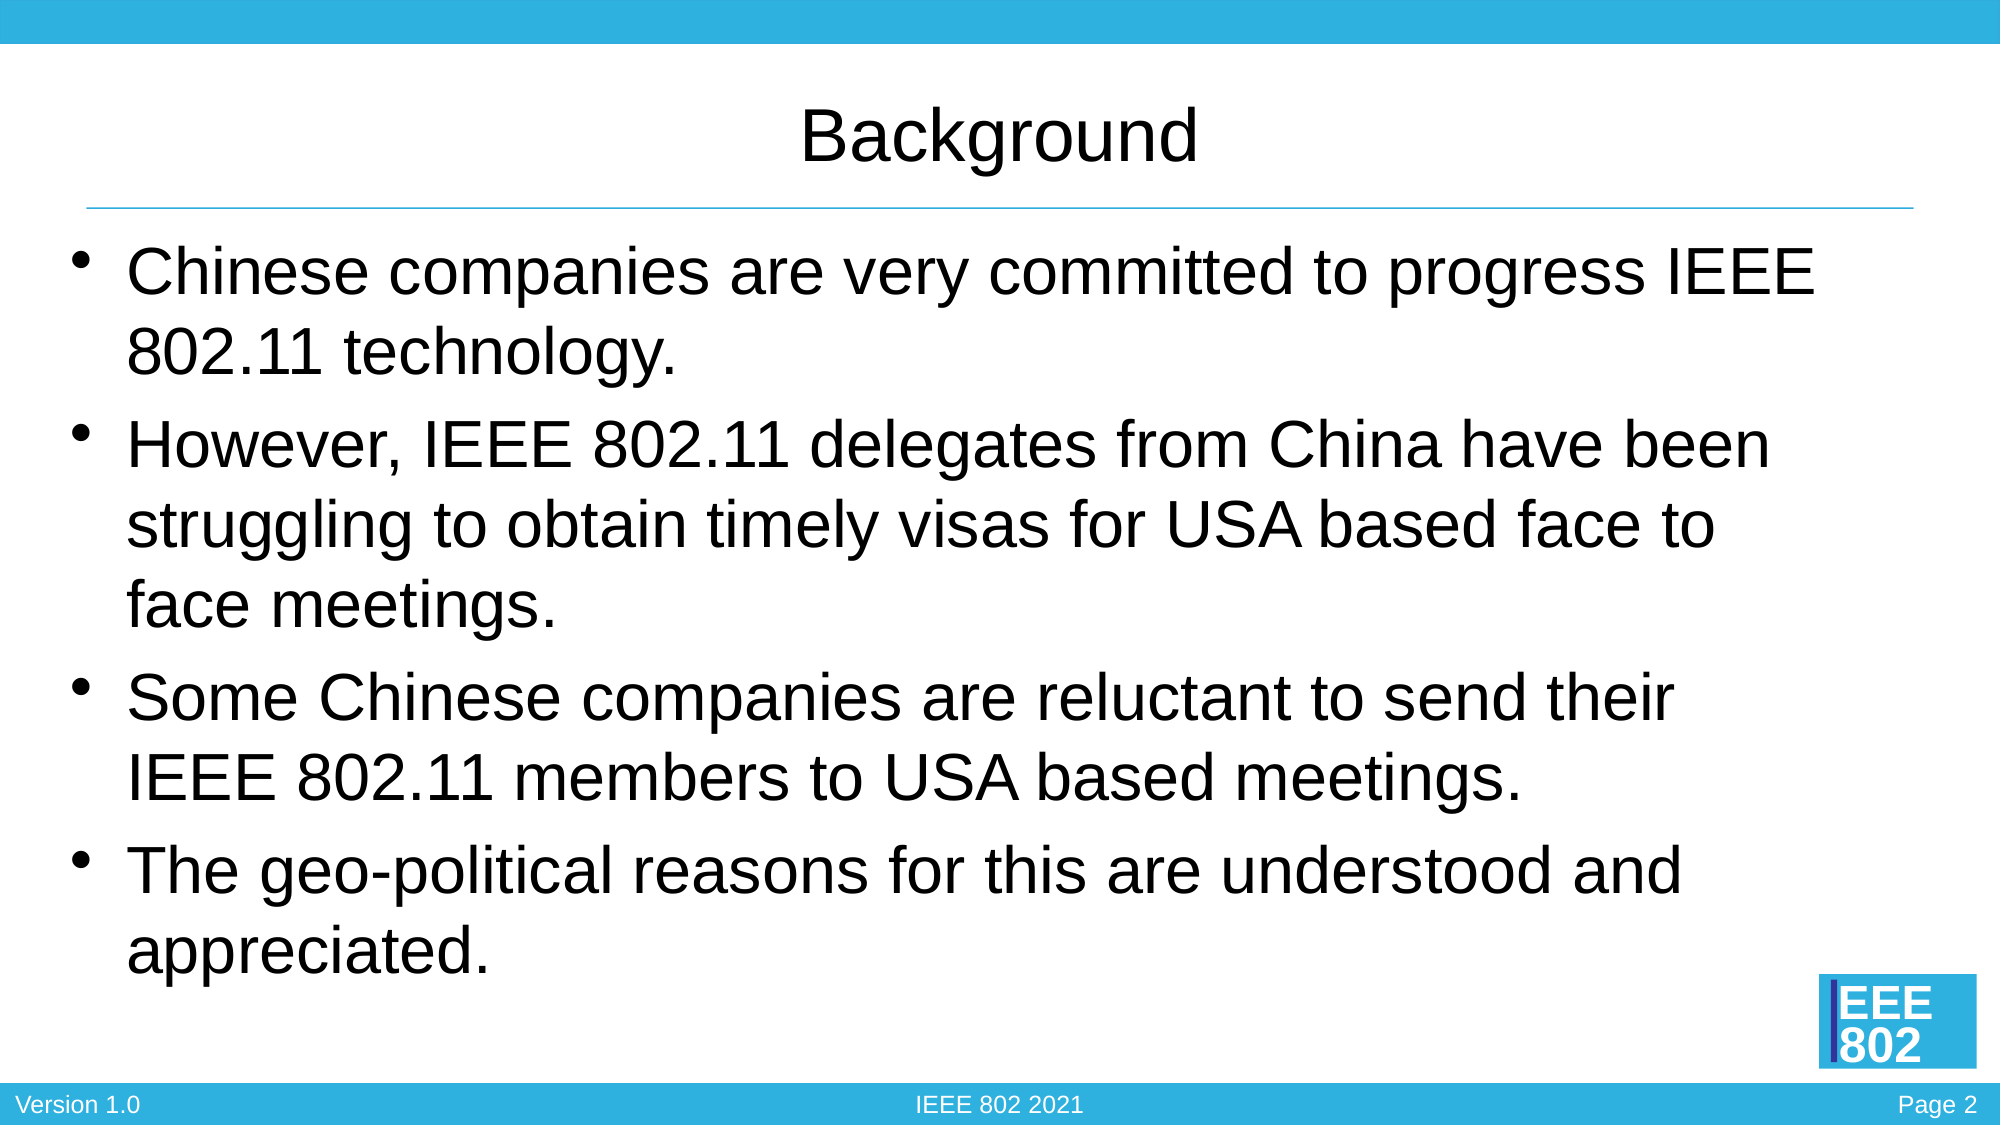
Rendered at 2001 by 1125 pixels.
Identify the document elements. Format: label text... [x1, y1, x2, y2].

list Chinese companies are very committed to progress IEEE 802.11 technology. However, IEEE 802.11 delegates from China have been struggling to obtain timely visas for USA based face to face meetings. Some Chinese companies are reluctant to send their IEEE 802.11 members to USA based meetings. The geo-political reasons for this are understood and appreciated. [54, 220, 1855, 1025]
title Background [99, 66, 1900, 197]
